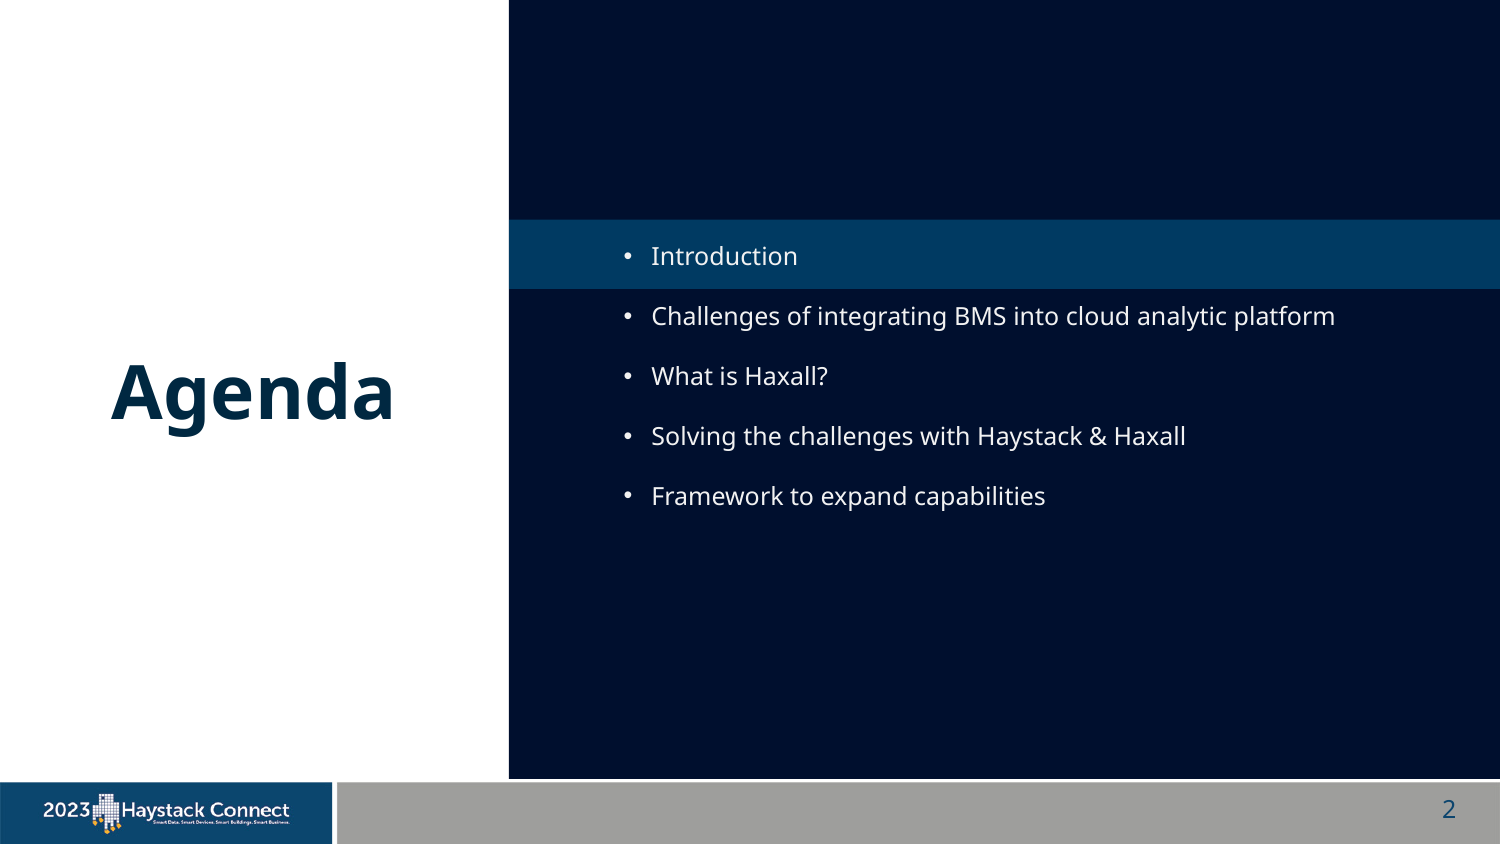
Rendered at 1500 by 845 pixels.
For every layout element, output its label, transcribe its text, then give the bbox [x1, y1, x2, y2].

slide_number 2 [1121, 781, 1472, 843]
text_box [507, 291, 1500, 781]
text_box [507, 0, 1500, 218]
text_box [507, 218, 608, 291]
picture [0, 779, 1500, 844]
text_box Introduction Challenges of integrating BMS into cloud analytic platform What is Haxall? Solving the challenges with Haystack & Haxall Framework to expand capabilities [608, 2, 1500, 779]
text_box Agenda [0, 0, 507, 779]
